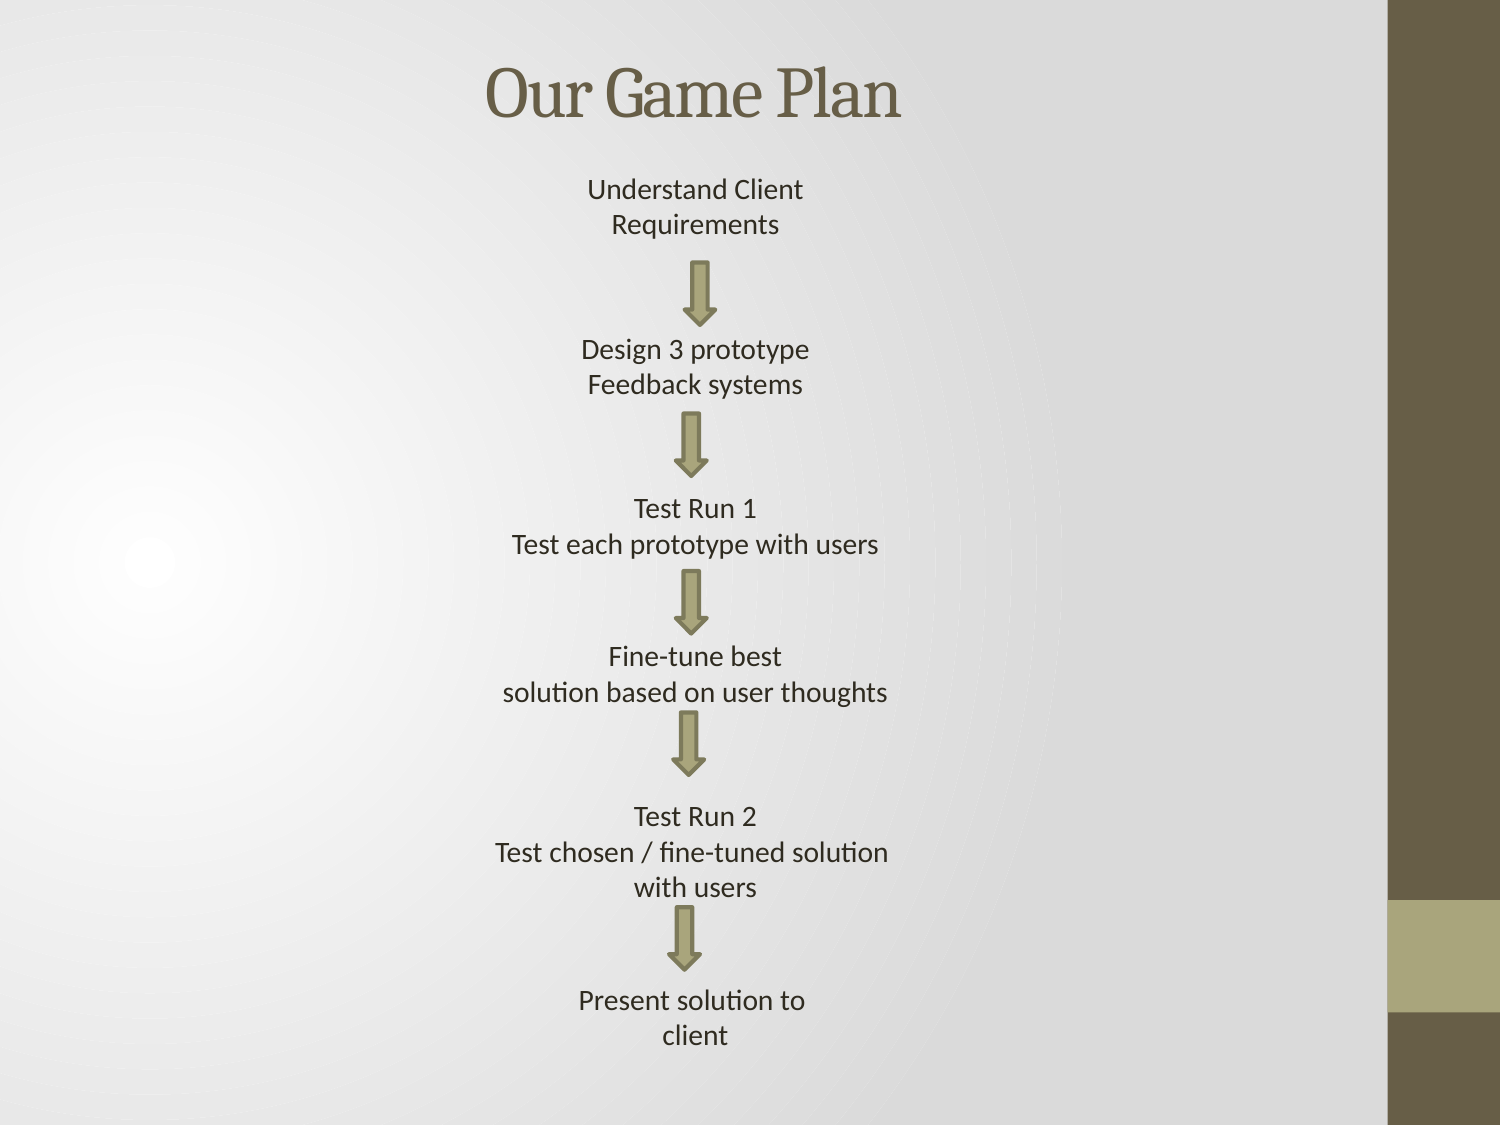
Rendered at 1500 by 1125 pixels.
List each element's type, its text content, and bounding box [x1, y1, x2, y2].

list Understand Client Requirements Design 3 prototype Feedback systems Test Run 1 Test each prototype with users Fine-tune best solution based on user thoughts Test Run 2 Test chosen / fine-tuned solution with users Present solution to client [12, 162, 1363, 1101]
text_box [682, 260, 718, 328]
text_box [667, 905, 702, 972]
text_box [671, 710, 707, 778]
title Our Game Plan [12, 37, 1376, 141]
text_box [673, 411, 709, 479]
text_box [673, 568, 709, 636]
